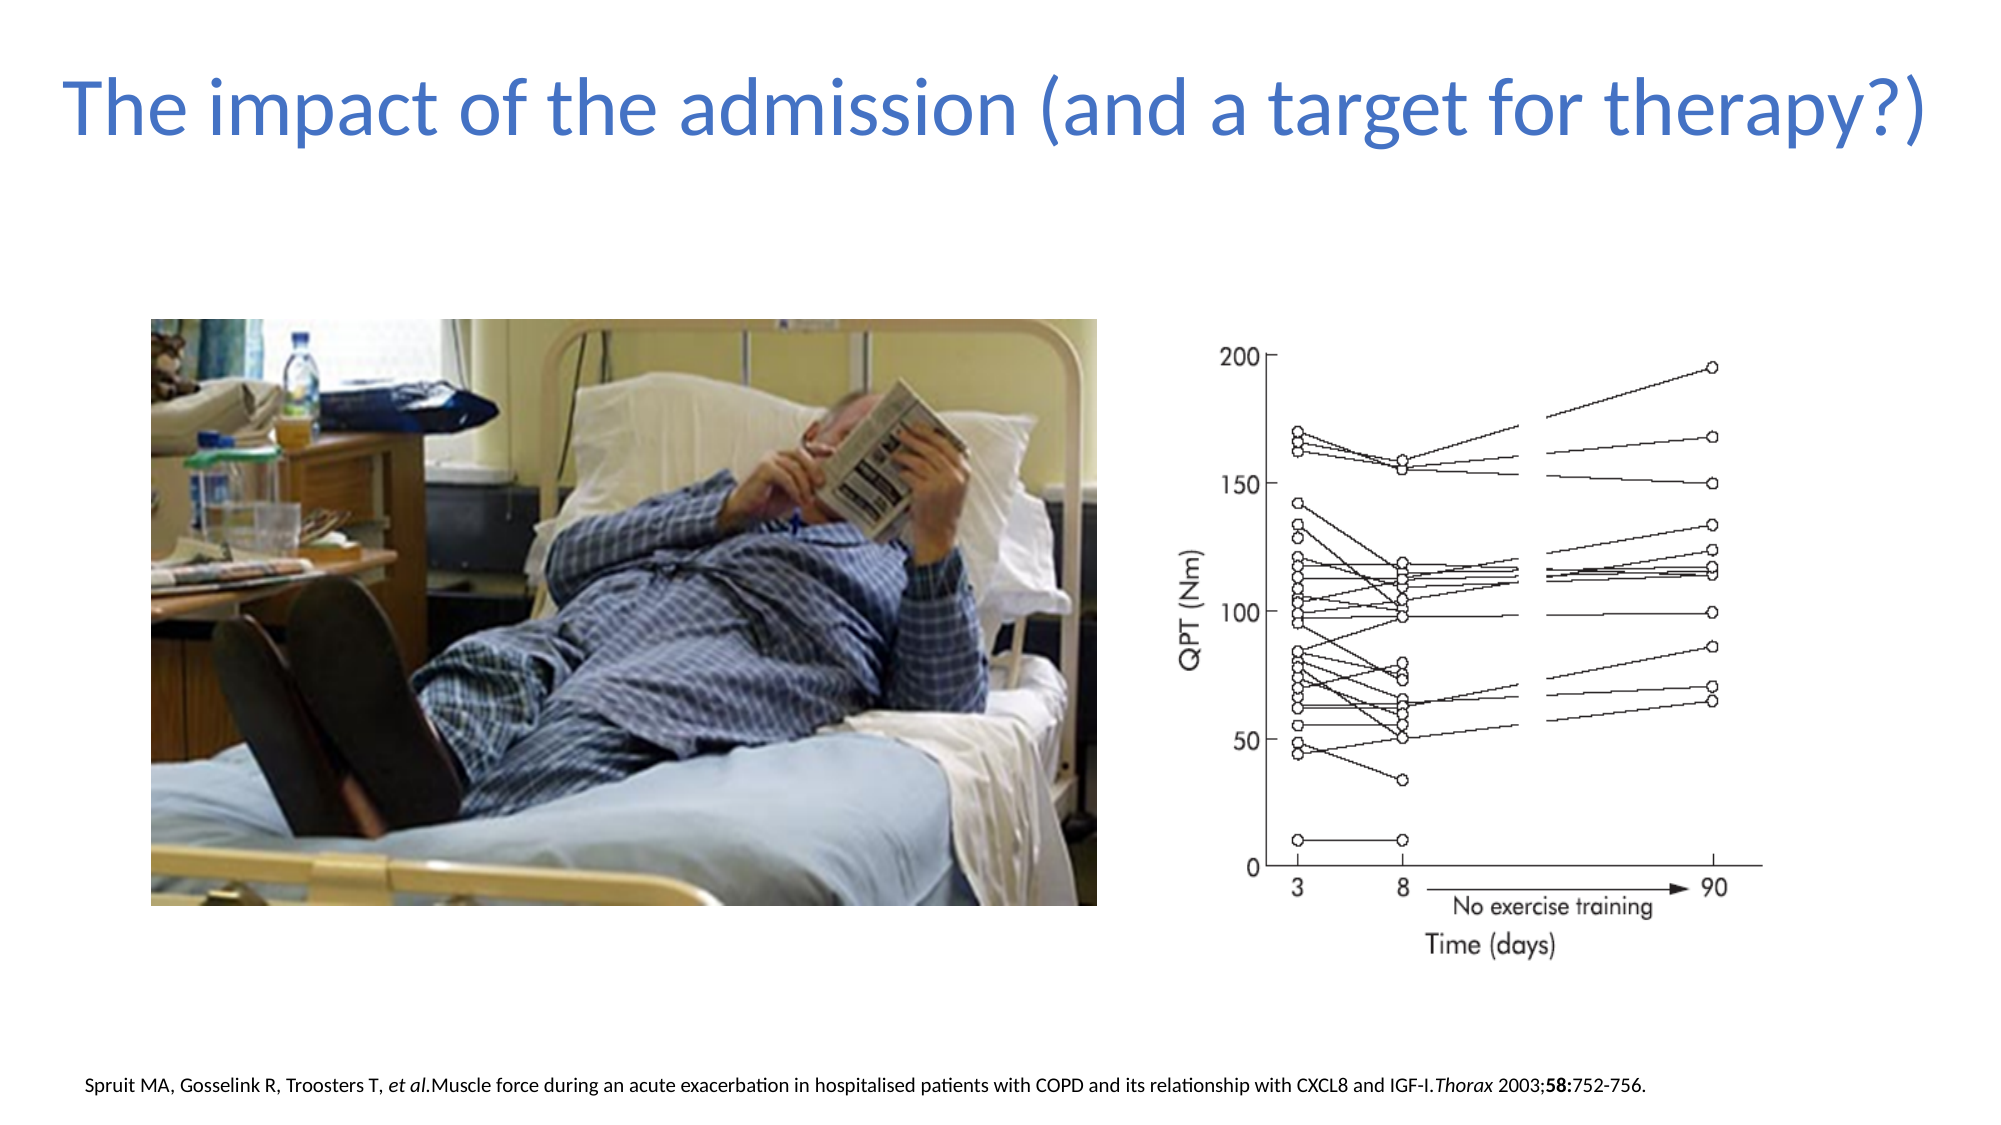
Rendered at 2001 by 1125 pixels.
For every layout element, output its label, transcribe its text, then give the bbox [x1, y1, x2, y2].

text_box Spruit MA, Gosselink R, Troosters T, et al.Muscle force during an acute exacerbation in hospitalised patients with COPD and its relationship with CXCL8 and IGF-I.Thorax 2003;58:752-756. [70, 1064, 1771, 1104]
text_box The impact of the admission (and a target for therapy?) [48, 45, 2000, 160]
picture [151, 319, 1097, 906]
picture [1134, 305, 1796, 983]
